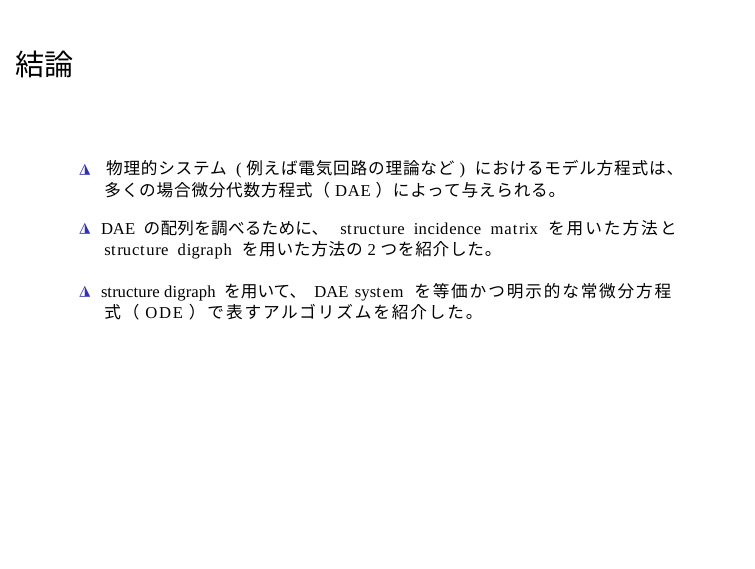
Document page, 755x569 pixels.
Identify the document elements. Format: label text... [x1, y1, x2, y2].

text_box 結論 ◮ 物理的システム (例えば電気回路の理論など) におけるモデル方程式は、多くの場合微分代数方程式（DAE）によって与えられる。 ◮ DAE の配列を調べるために、 structure incidence matrix を用いた方法と structure digraph を用いた方法の2つを紹介した。 ◮ structure digraph を用いて、 DAE system を等価かつ明示的な常微分方程式（ODE）で表すアルゴリズムを紹介した。 [15, 0, 686, 379]
